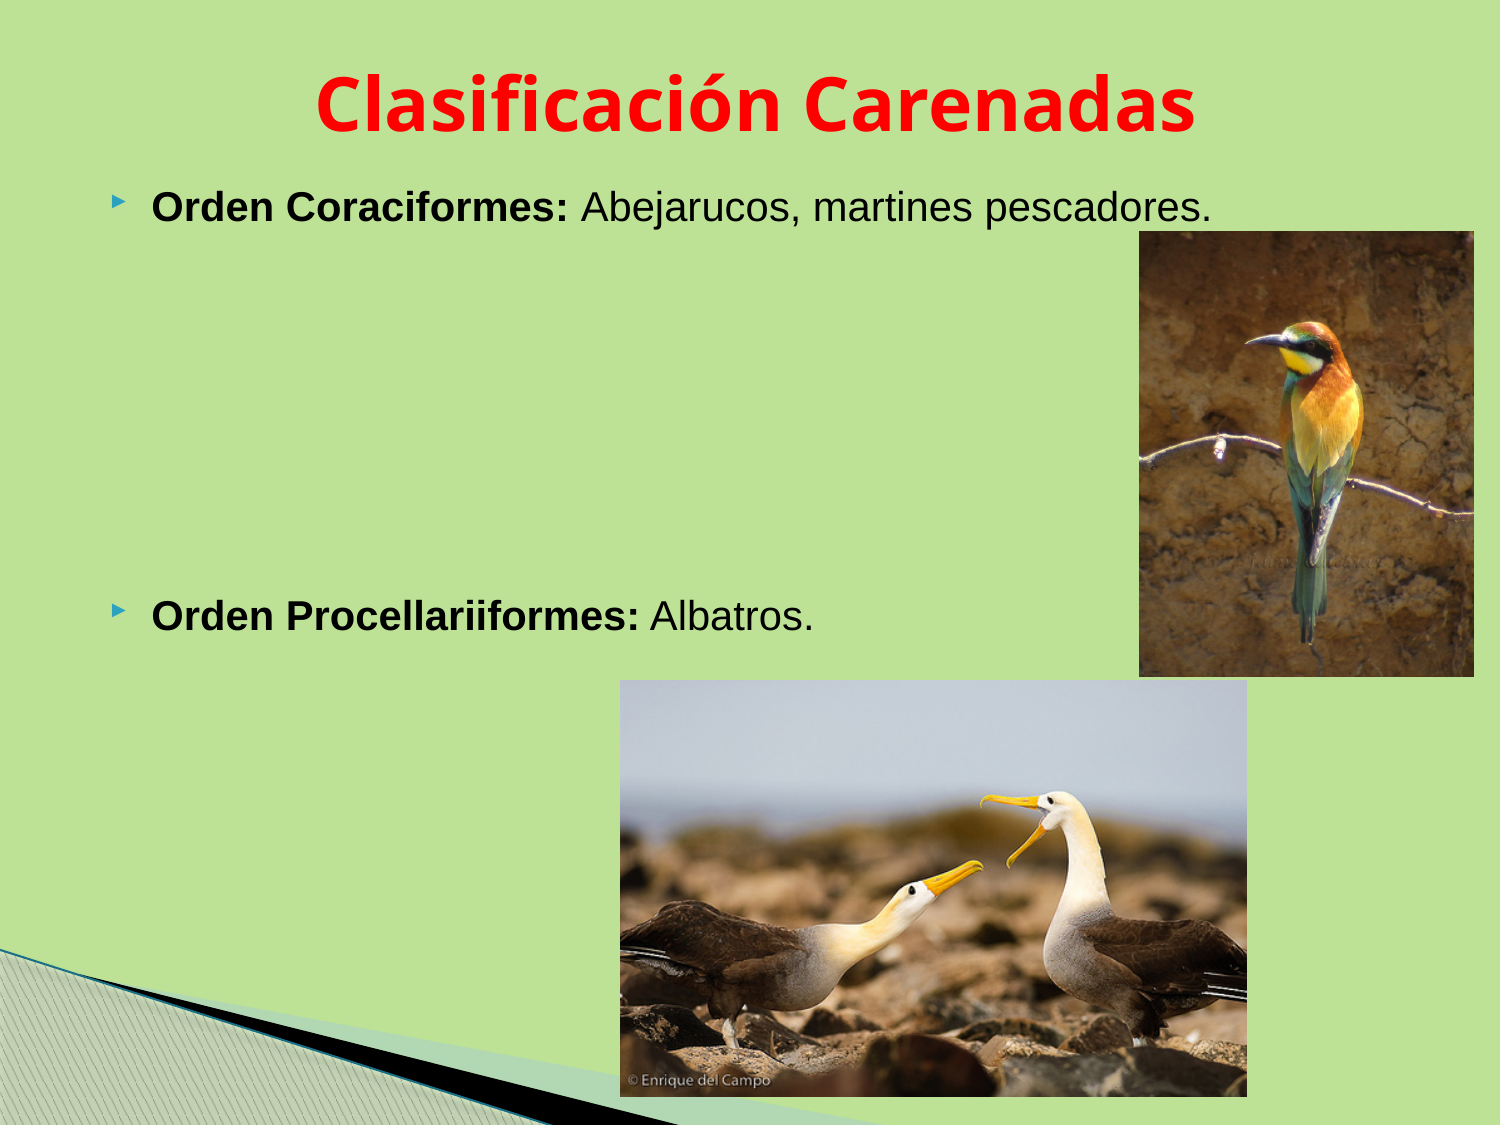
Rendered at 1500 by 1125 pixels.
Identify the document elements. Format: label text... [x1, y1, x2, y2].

text_box Clasificación Carenadas [206, 30, 1306, 173]
picture [619, 680, 1247, 1097]
picture [1139, 231, 1474, 677]
list Orden Coraciformes: Abejarucos, martines pescadores. Orden Procellariiformes: Albatros. [76, 172, 1427, 1083]
